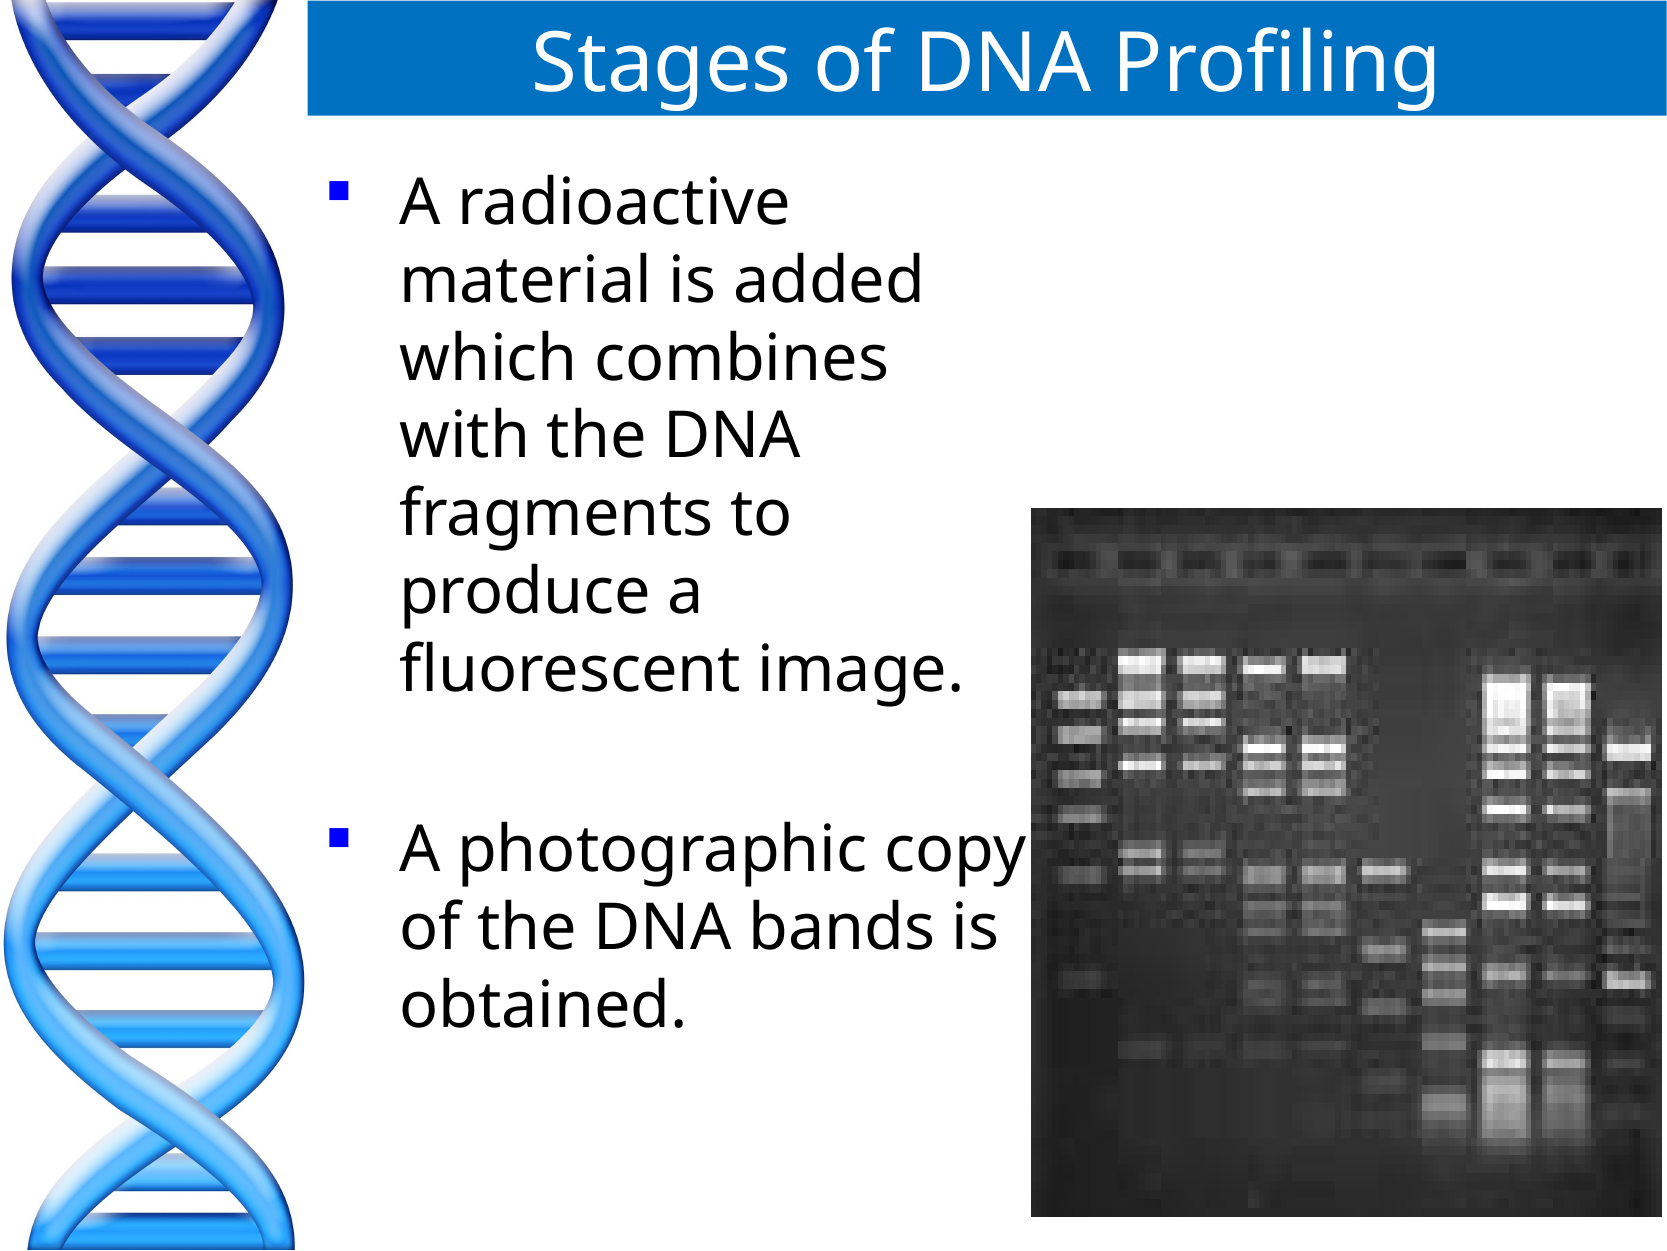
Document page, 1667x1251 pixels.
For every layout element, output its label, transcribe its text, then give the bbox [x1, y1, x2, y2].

text_box Stages of DNA Profiling [309, 0, 1667, 116]
list A radioactive material is added which combines with the DNA fragments to produce a fluorescent image. A photographic copy of the DNA bands is obtained. [312, 151, 1044, 978]
picture [0, 0, 308, 1250]
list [1030, 507, 1662, 1218]
